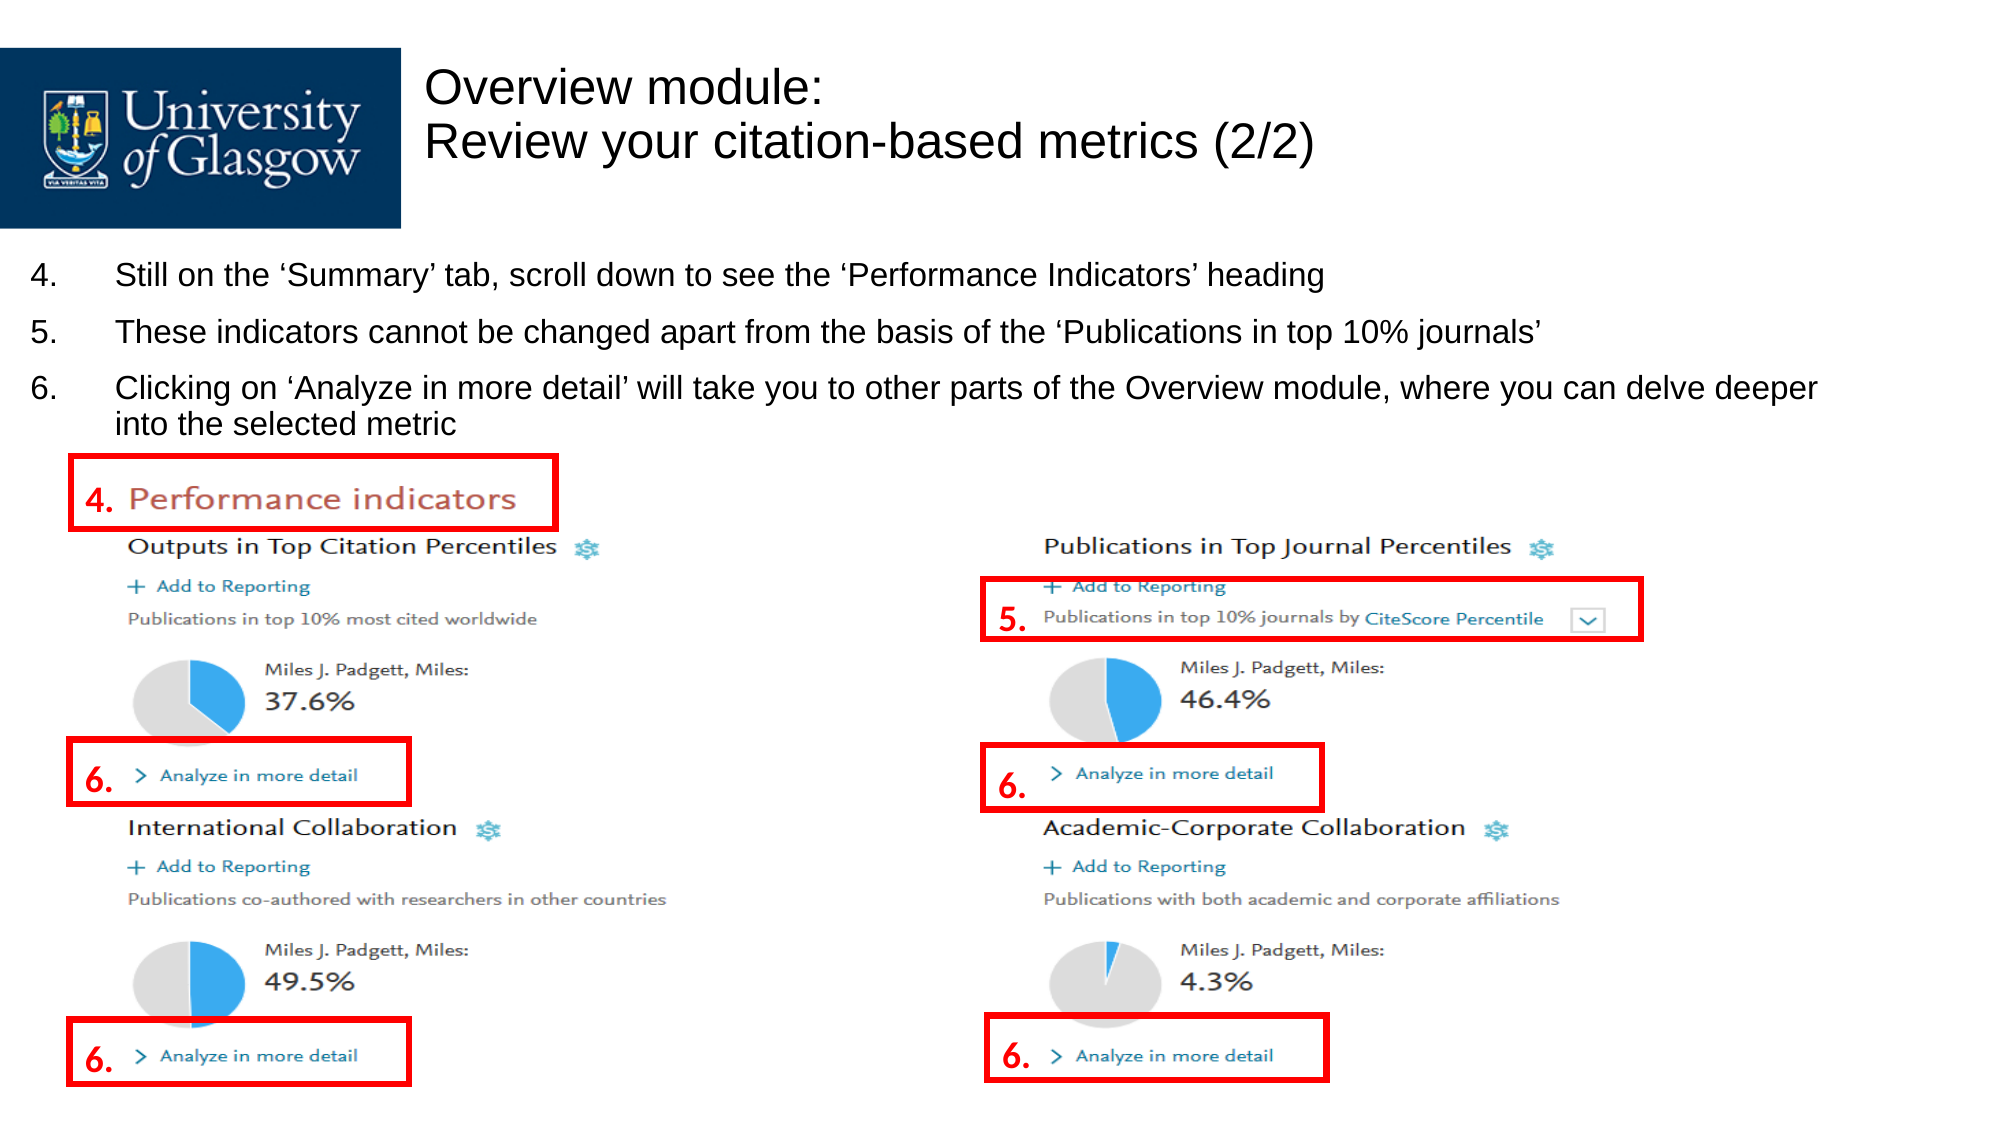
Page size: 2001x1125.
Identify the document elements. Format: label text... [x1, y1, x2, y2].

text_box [69, 739, 410, 809]
list Still on the ‘Summary’ tab, scroll down to see the ‘Performance Indicators’ heading These indicators cannot be changed apart from the basis of the ‘Publications in top 10% journals’ Clicking on ‘Analyze in more detail’ will take you to other parts of the Overview module, where you can delve deeper into the selected metric [15, 296, 1862, 468]
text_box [69, 1019, 410, 1089]
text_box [986, 1015, 1327, 1085]
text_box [982, 578, 1642, 644]
picture [0, 0, 2000, 296]
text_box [70, 455, 556, 529]
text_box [982, 745, 1323, 814]
picture [95, 467, 1870, 1125]
